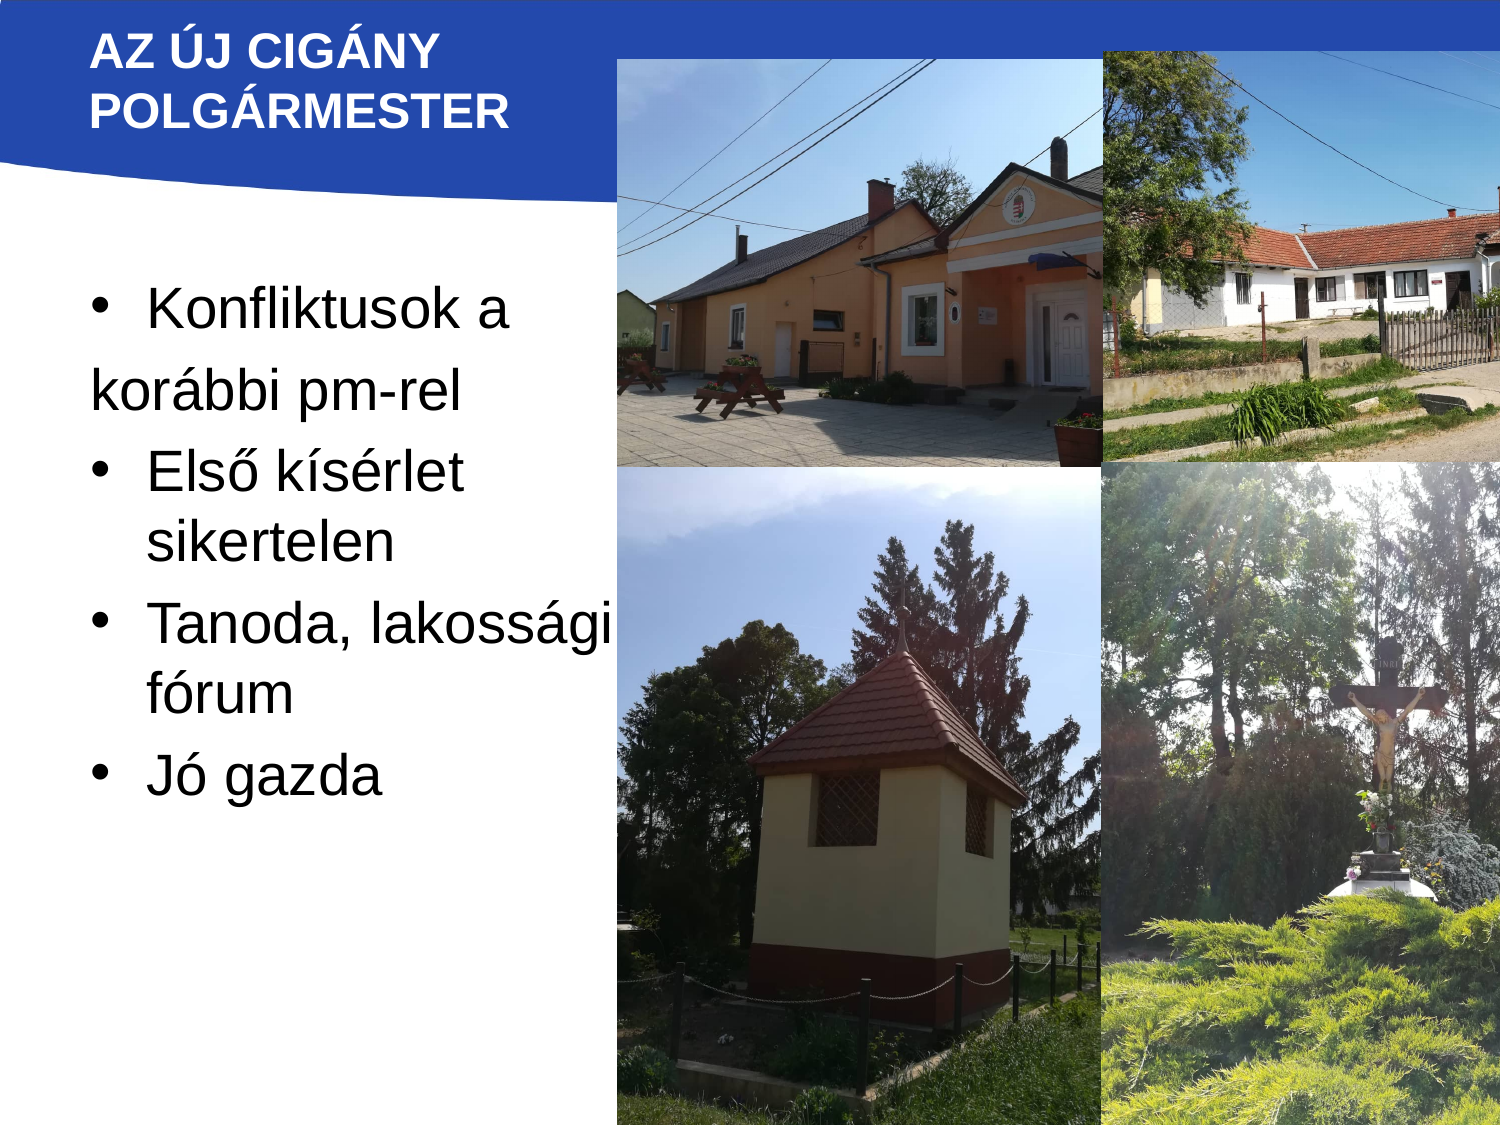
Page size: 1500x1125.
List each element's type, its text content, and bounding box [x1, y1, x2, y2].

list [616, 59, 1098, 466]
title Az új cigány polgármester [73, 7, 798, 149]
list Konfliktusok a korábbi pm-rel Első kísérlet sikertelen Tanoda, lakossági fórum Jó gazda [75, 262, 611, 1005]
picture [0, 0, 1500, 1125]
